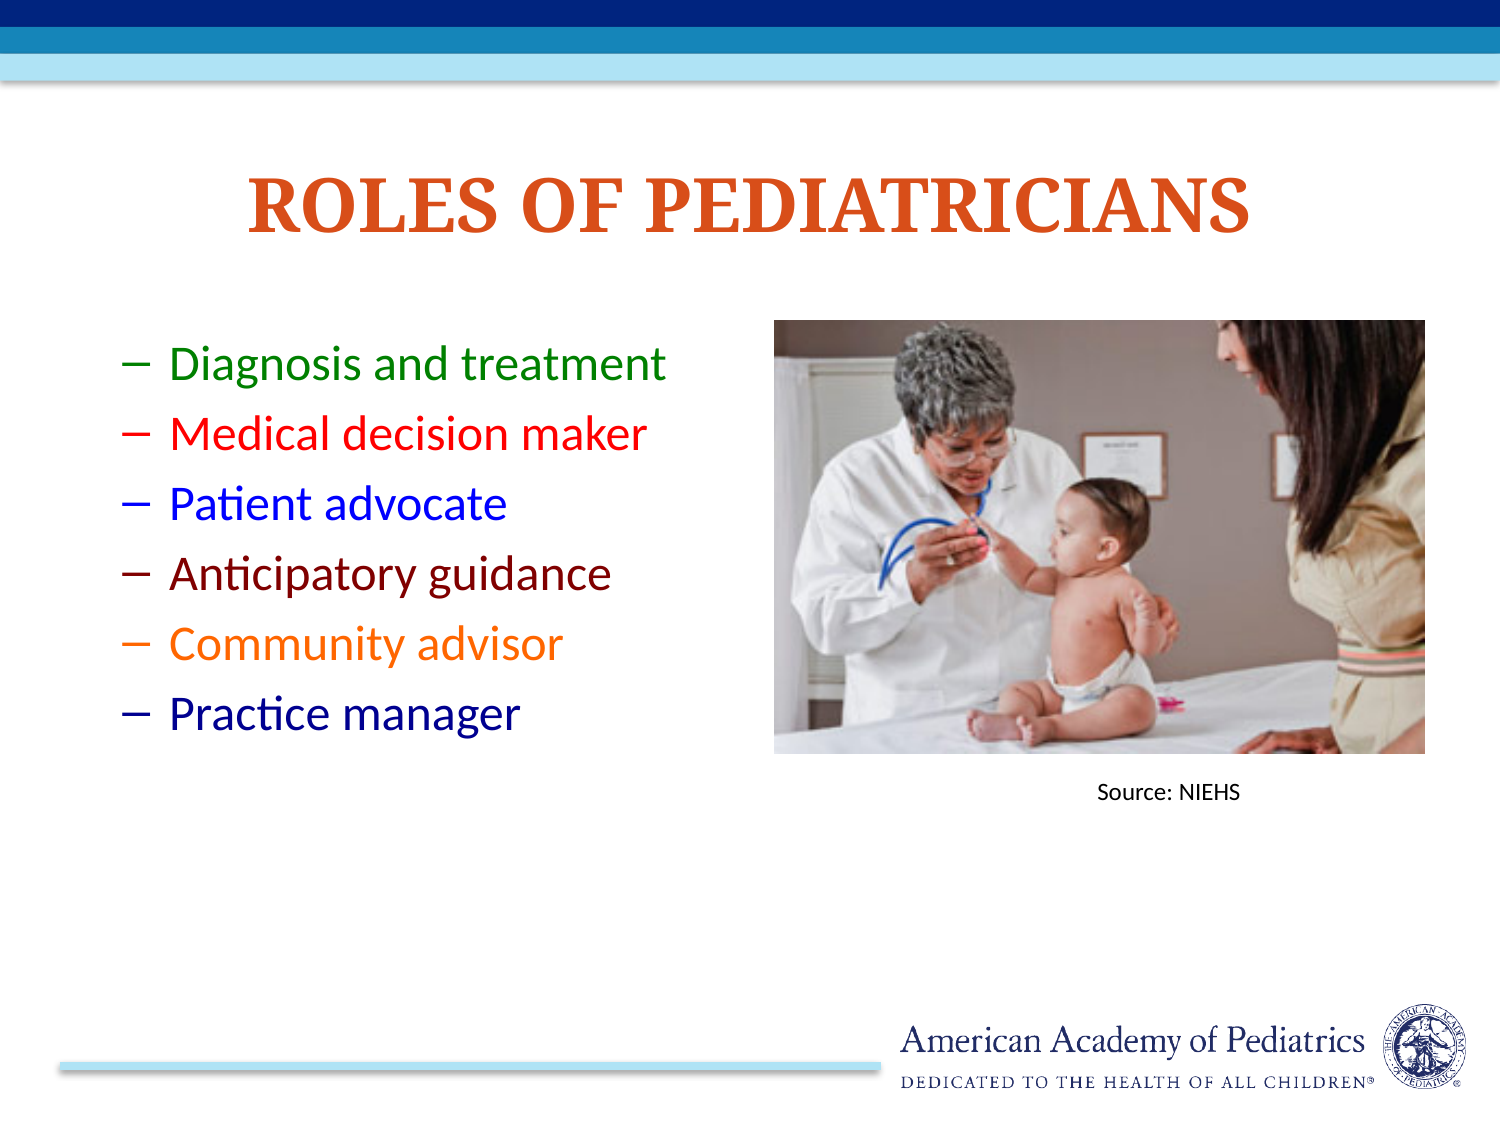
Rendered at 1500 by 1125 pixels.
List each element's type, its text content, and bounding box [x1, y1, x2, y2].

picture [900, 1004, 1466, 1089]
list Diagnosis and treatment Medical decision maker Patient advocate Anticipatory guidance Community advisor Practice manager Source: NIEHS [32, 323, 1425, 986]
title Roles of Pediatricians [75, 61, 1425, 323]
picture [774, 179, 1426, 895]
list [0, 239, 664, 953]
